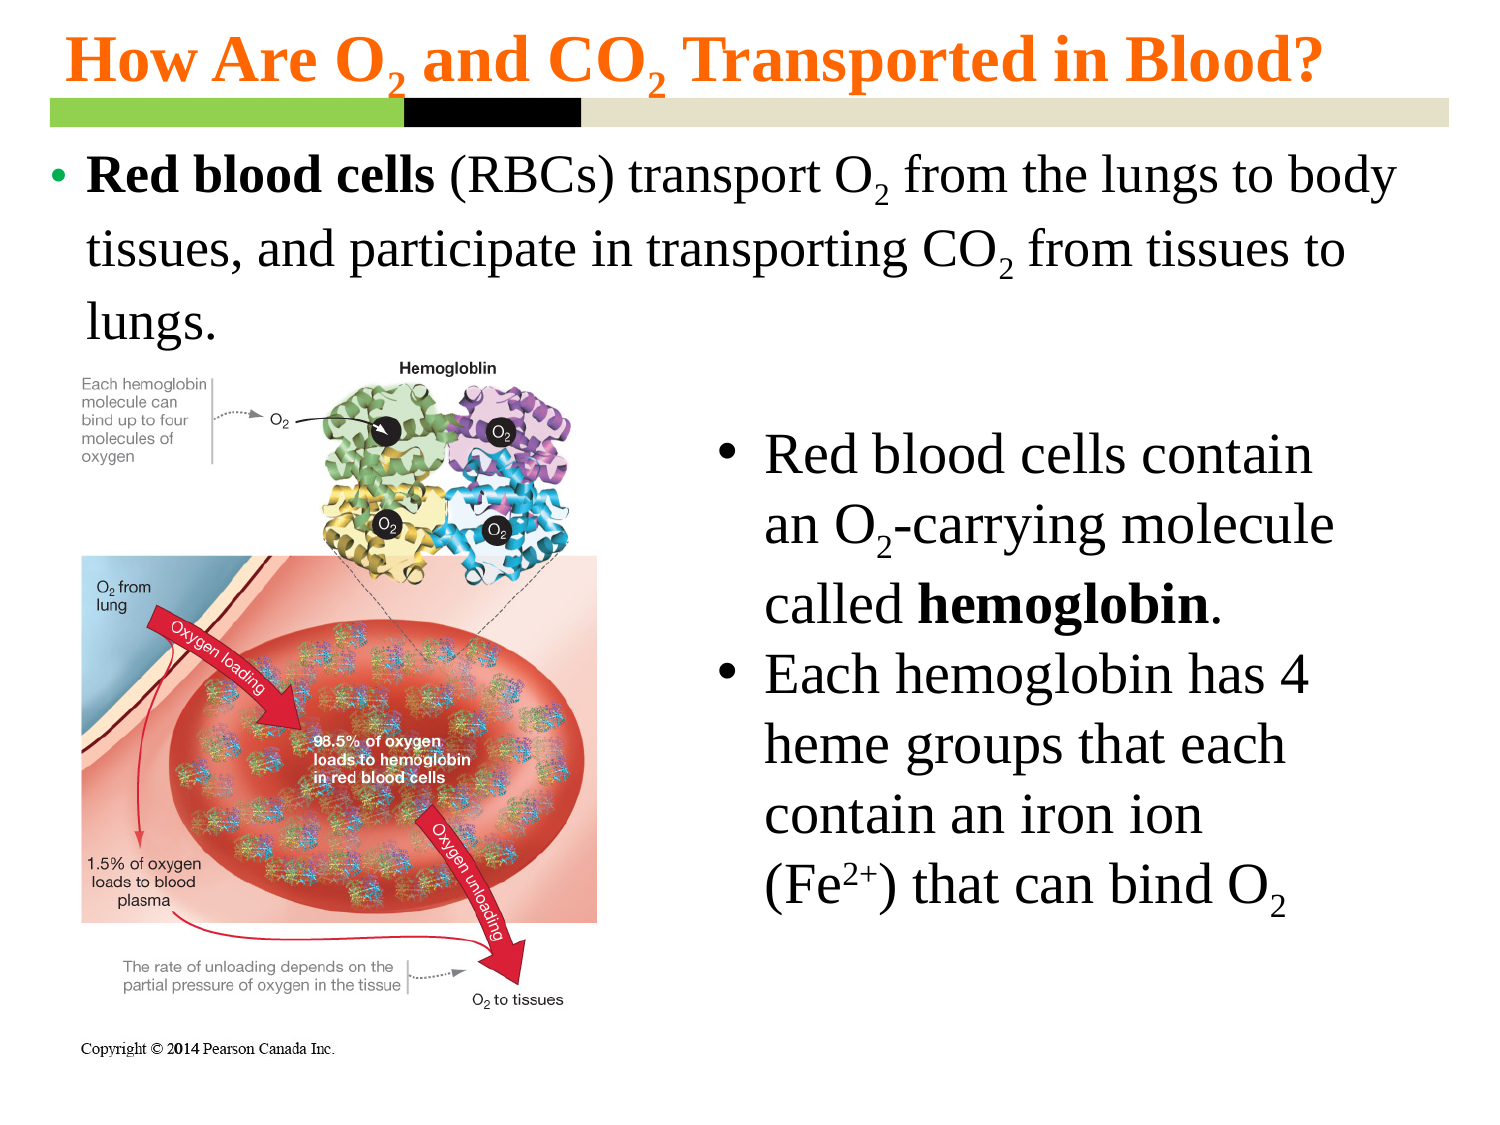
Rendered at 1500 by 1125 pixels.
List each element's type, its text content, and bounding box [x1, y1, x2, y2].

text_box Red blood cells contain an O2-carrying molecule called hemoglobin. Each hemoglobin has 4 heme groups that each contain an iron ion (Fe2+) that can bind O2 [702, 337, 1365, 1072]
title How Are O2 and CO2 Transported in Blood? [50, 14, 1449, 92]
picture [81, 361, 597, 1057]
list Red blood cells (RBCs) transport O2 from the lungs to body tissues, and participate in transporting CO2 from tissues to lungs. [49, 134, 1449, 1050]
